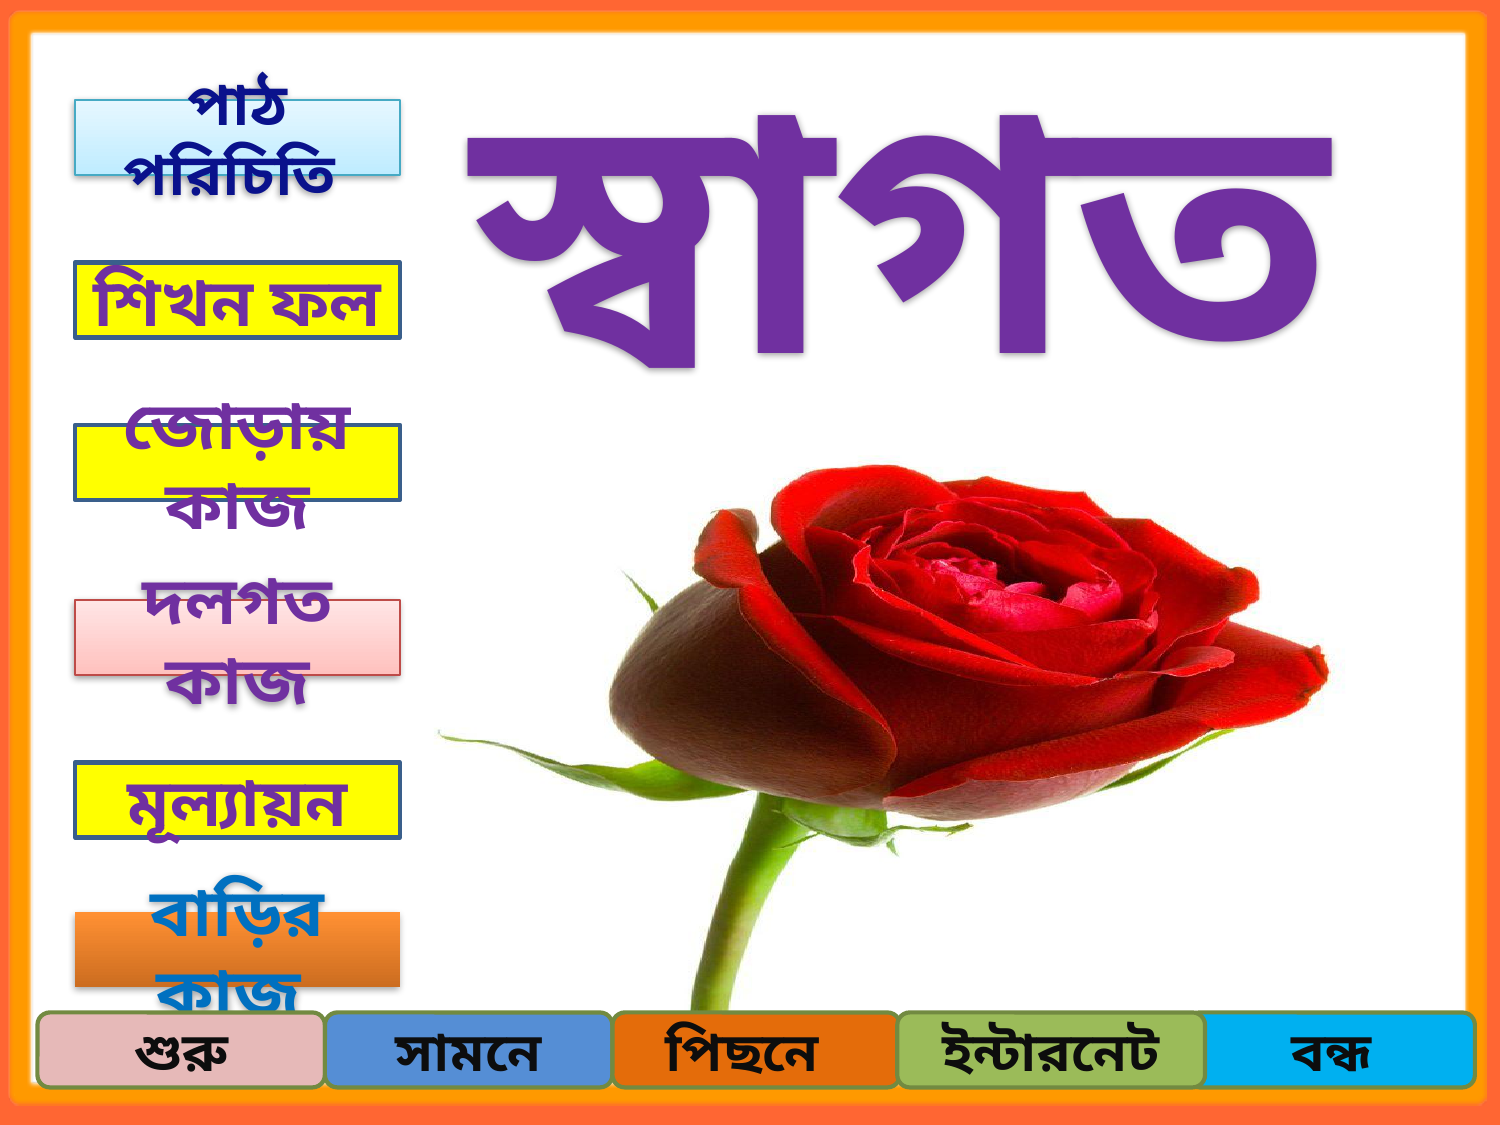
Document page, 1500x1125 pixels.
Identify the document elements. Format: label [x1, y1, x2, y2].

text_box [37, 1012, 1476, 1088]
text_box [0, 3, 1498, 1112]
